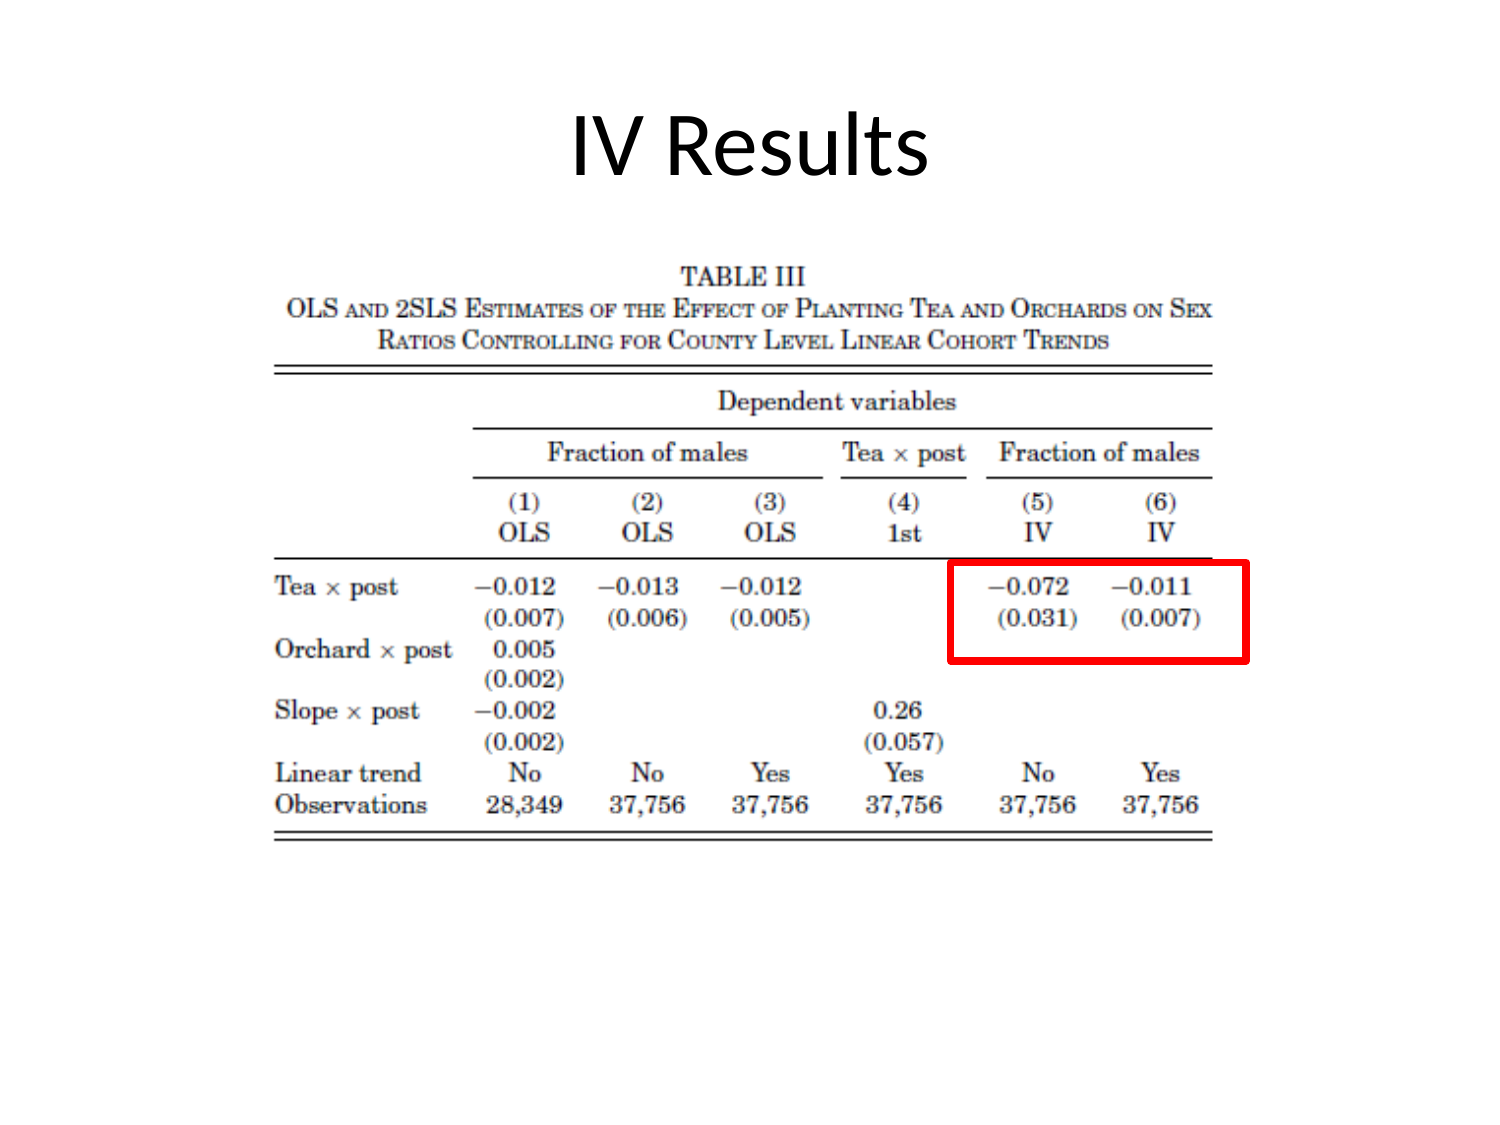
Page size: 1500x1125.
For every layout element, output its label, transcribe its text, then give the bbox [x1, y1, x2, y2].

picture [253, 255, 1270, 860]
title IV Results [74, 44, 1426, 233]
